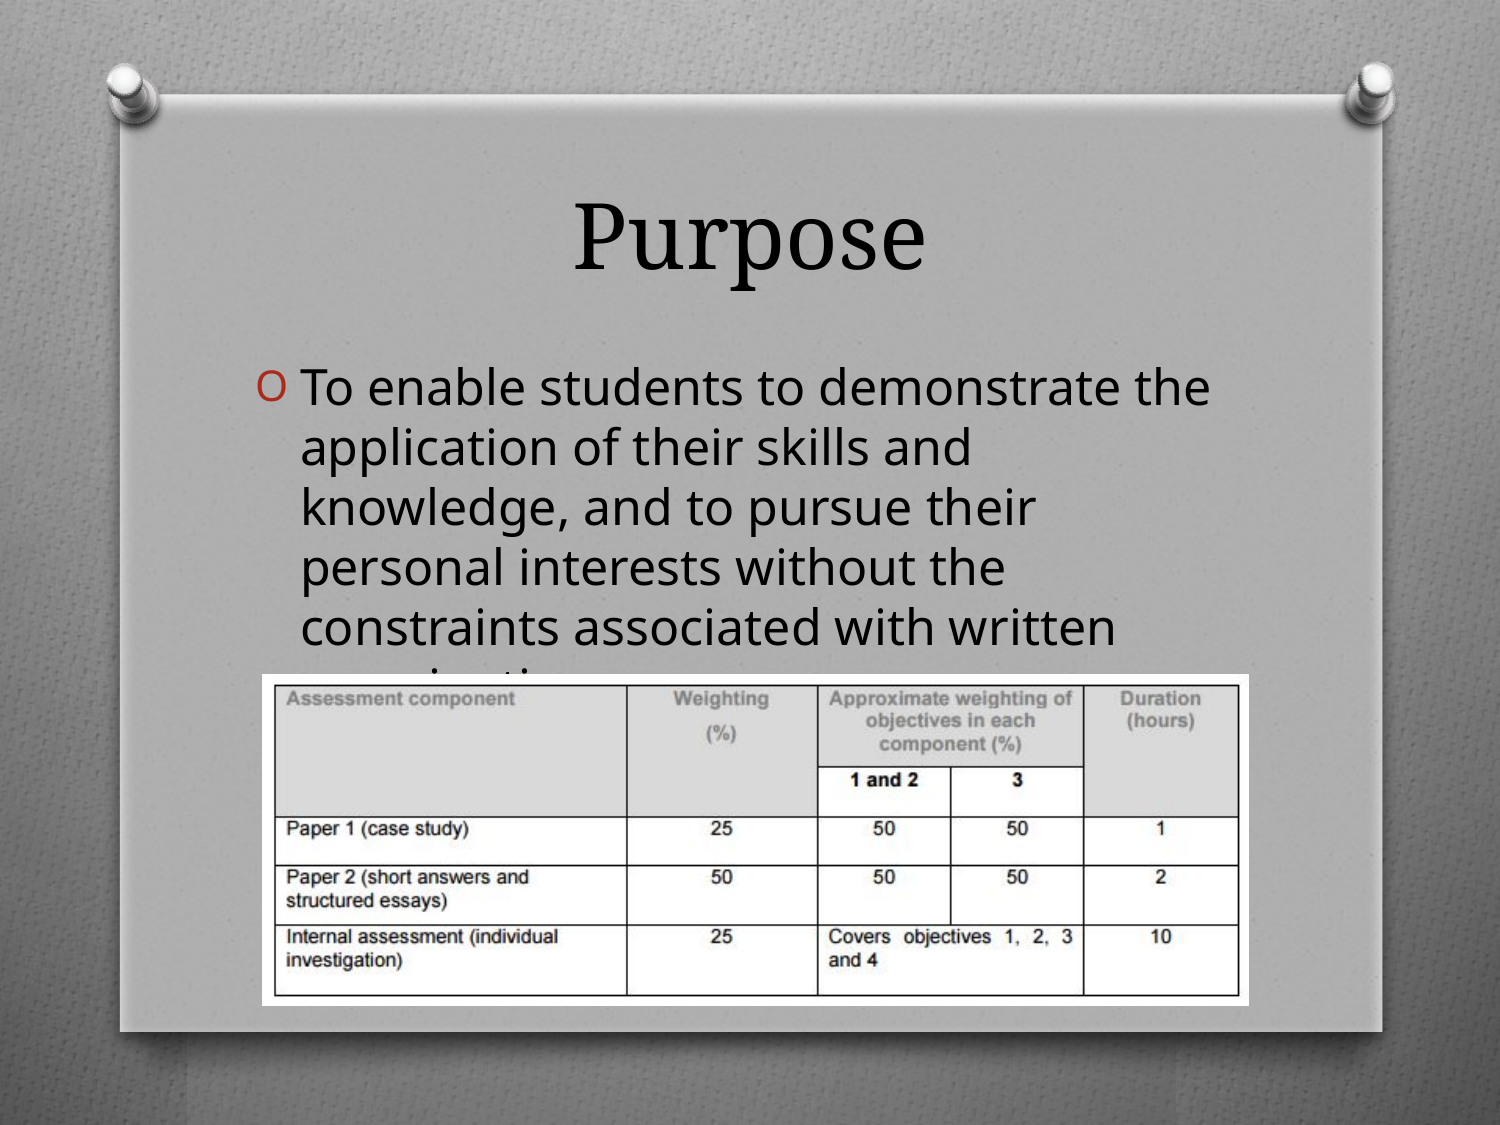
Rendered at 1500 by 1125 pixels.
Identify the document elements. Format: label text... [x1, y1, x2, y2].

picture [75, 29, 198, 153]
title Purpose [179, 134, 1323, 332]
list To enable students to demonstrate the application of their skills and knowledge, and to pursue their personal interests without the constraints associated with written examinations [240, 347, 1257, 939]
picture [1317, 35, 1439, 156]
picture [262, 674, 1249, 1006]
